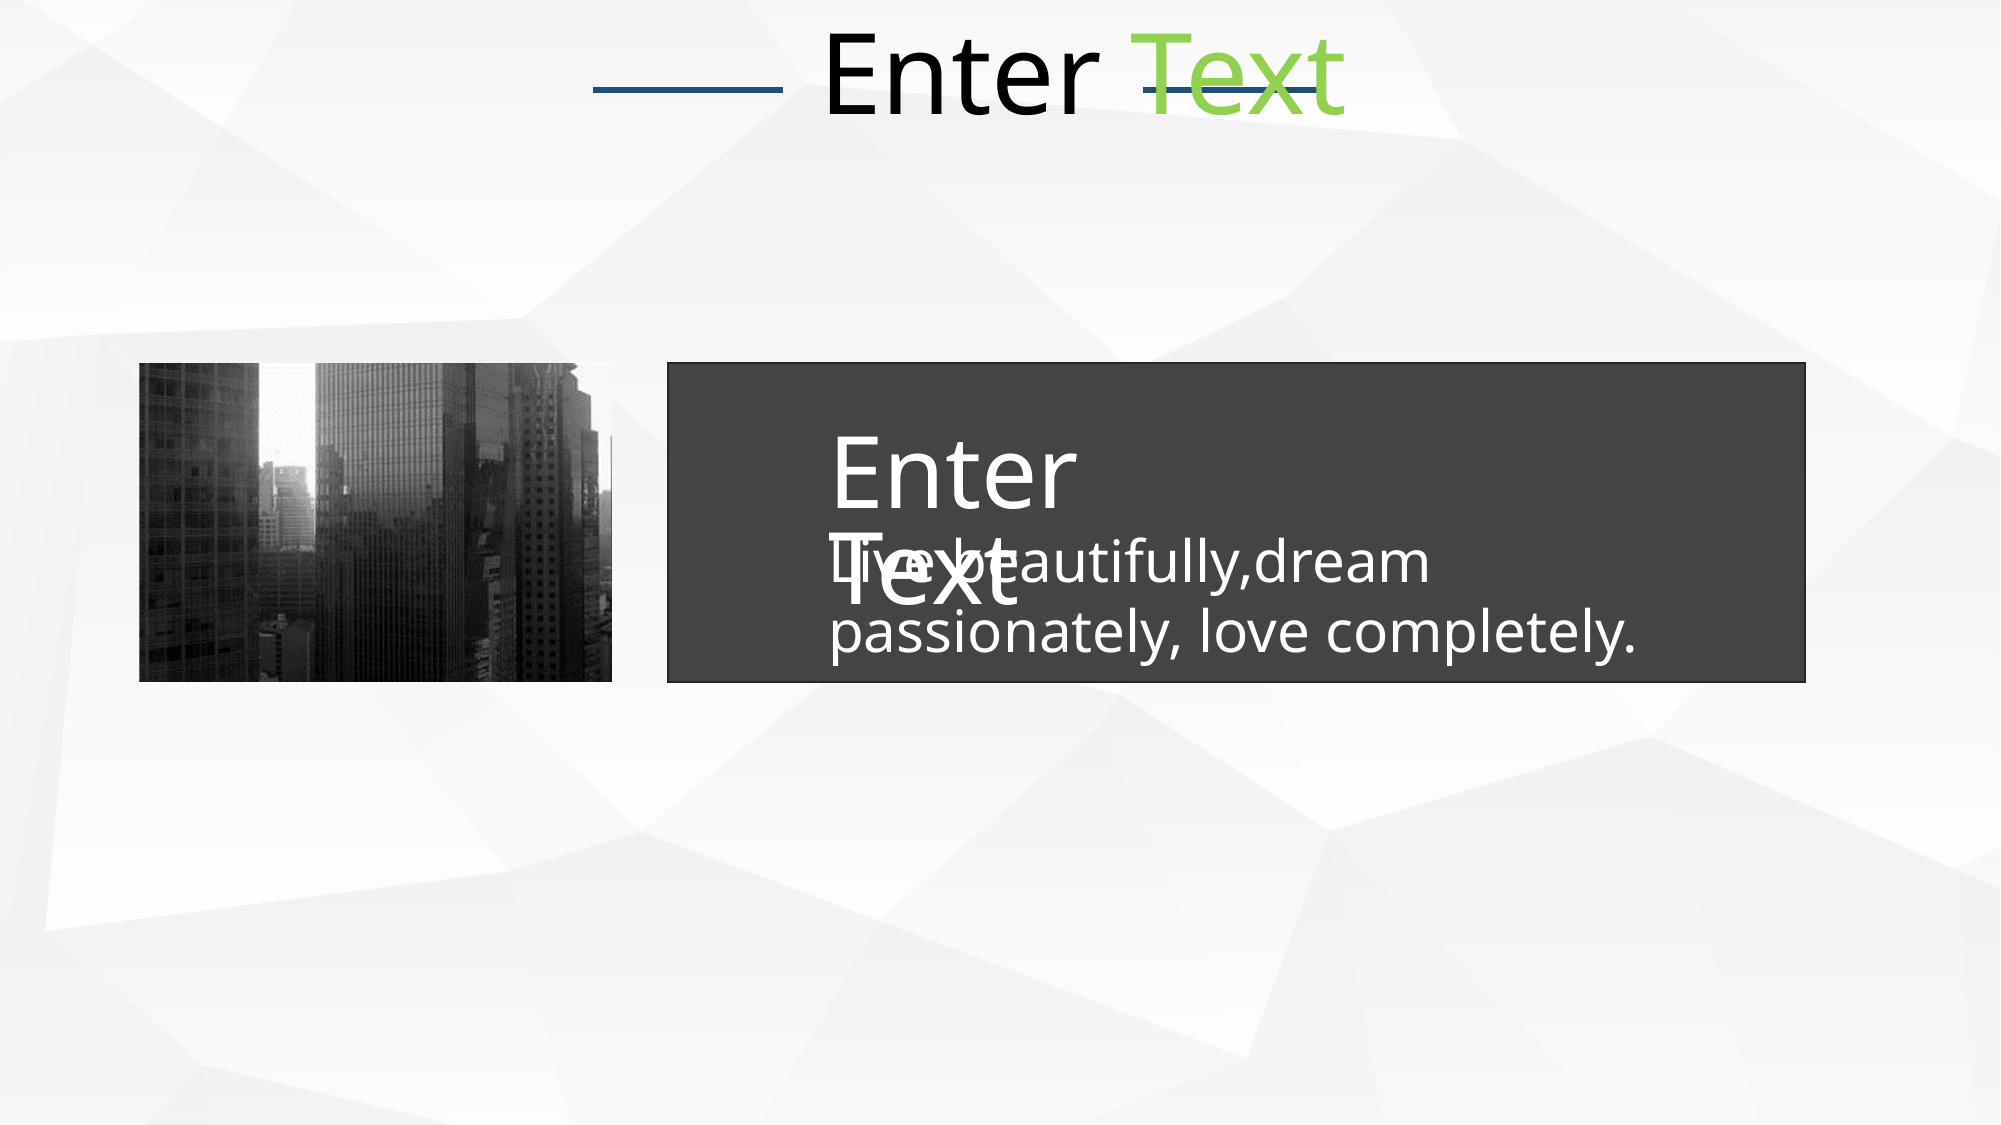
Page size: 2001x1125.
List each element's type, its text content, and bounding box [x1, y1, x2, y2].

picture [0, 0, 2001, 1125]
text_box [593, 0, 1695, 146]
text_box Enter Text [813, 424, 1292, 516]
text_box [667, 362, 1806, 683]
text_box Live beautifully,dream passionately, love completely. [813, 516, 1736, 672]
